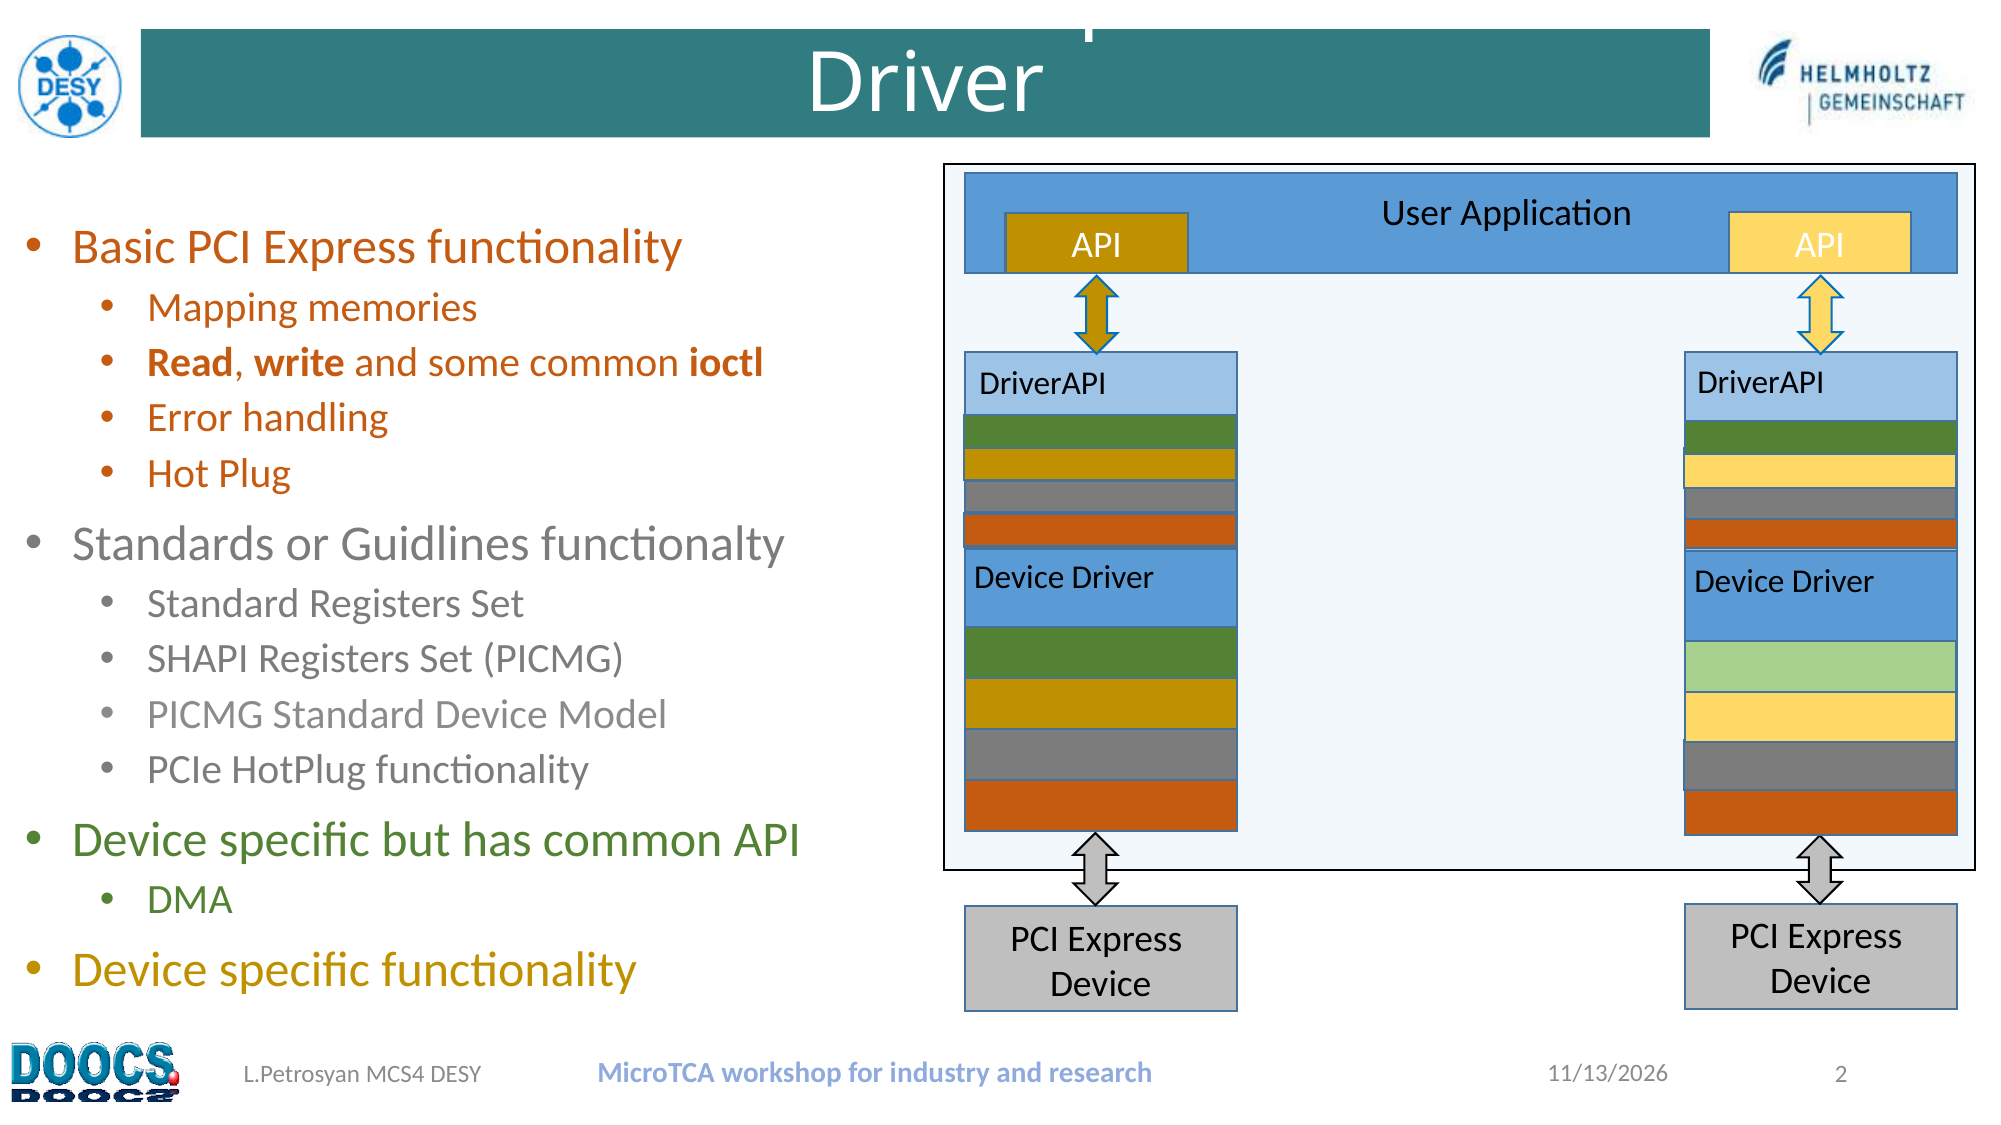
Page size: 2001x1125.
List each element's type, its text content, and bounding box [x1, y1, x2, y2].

text_box API [1004, 212, 1189, 274]
text_box [1684, 489, 1957, 520]
text_box [1795, 836, 1845, 906]
text_box [1684, 552, 1958, 783]
text_box [964, 730, 1238, 781]
text_box [964, 172, 1958, 274]
picture [1749, 31, 1975, 135]
text_box [964, 781, 1238, 832]
text_box [1073, 274, 1120, 353]
text_box Device Driver [1679, 551, 1952, 607]
text_box [964, 550, 1238, 626]
text_box [1683, 739, 1957, 791]
text_box [943, 163, 1976, 871]
text_box [1071, 832, 1120, 907]
text_box [964, 626, 1238, 679]
text_box [963, 512, 1237, 548]
text_box [1684, 514, 1958, 549]
picture [10, 1008, 183, 1102]
text_box [963, 449, 1237, 481]
text_box API [1728, 211, 1912, 274]
text_box [1684, 693, 1957, 743]
title The Universal PCI Express Device Driver [140, 29, 1710, 138]
text_box [1683, 447, 1957, 489]
text_box [1684, 351, 1958, 420]
list Basic PCI Express functionality Mapping memories Read, write and some common ioctl Error handling Hot Plug Standards or Guidlines functionalty Standard Registers Set SHAPI Registers Set (PICMG) PICMG Standard Device Model PCIe HotPlug functionality Device specific but has common API DMA Device specific functionality [10, 213, 928, 1007]
footer L.Petrosyan MCS4 DESY MicroTCA workshop for industry and research [228, 1040, 1533, 1101]
text_box [964, 481, 1237, 513]
text_box [1684, 783, 1958, 836]
text_box DriverAPI [964, 353, 1237, 409]
text_box [1684, 640, 1957, 693]
text_box [1684, 420, 1958, 455]
picture [17, 35, 123, 138]
text_box Device Driver [959, 547, 1232, 603]
slide_number 2 [1412, 1042, 1863, 1103]
text_box PCI Express Device [964, 905, 1238, 1012]
text_box PCI Express Device [1684, 903, 1958, 1010]
text_box [964, 679, 1238, 730]
text_box [963, 414, 1237, 449]
text_box DriverAPI [1682, 352, 1955, 408]
text_box [964, 351, 1238, 550]
text_box [1796, 274, 1846, 352]
text_box User Application [1123, 180, 1891, 240]
